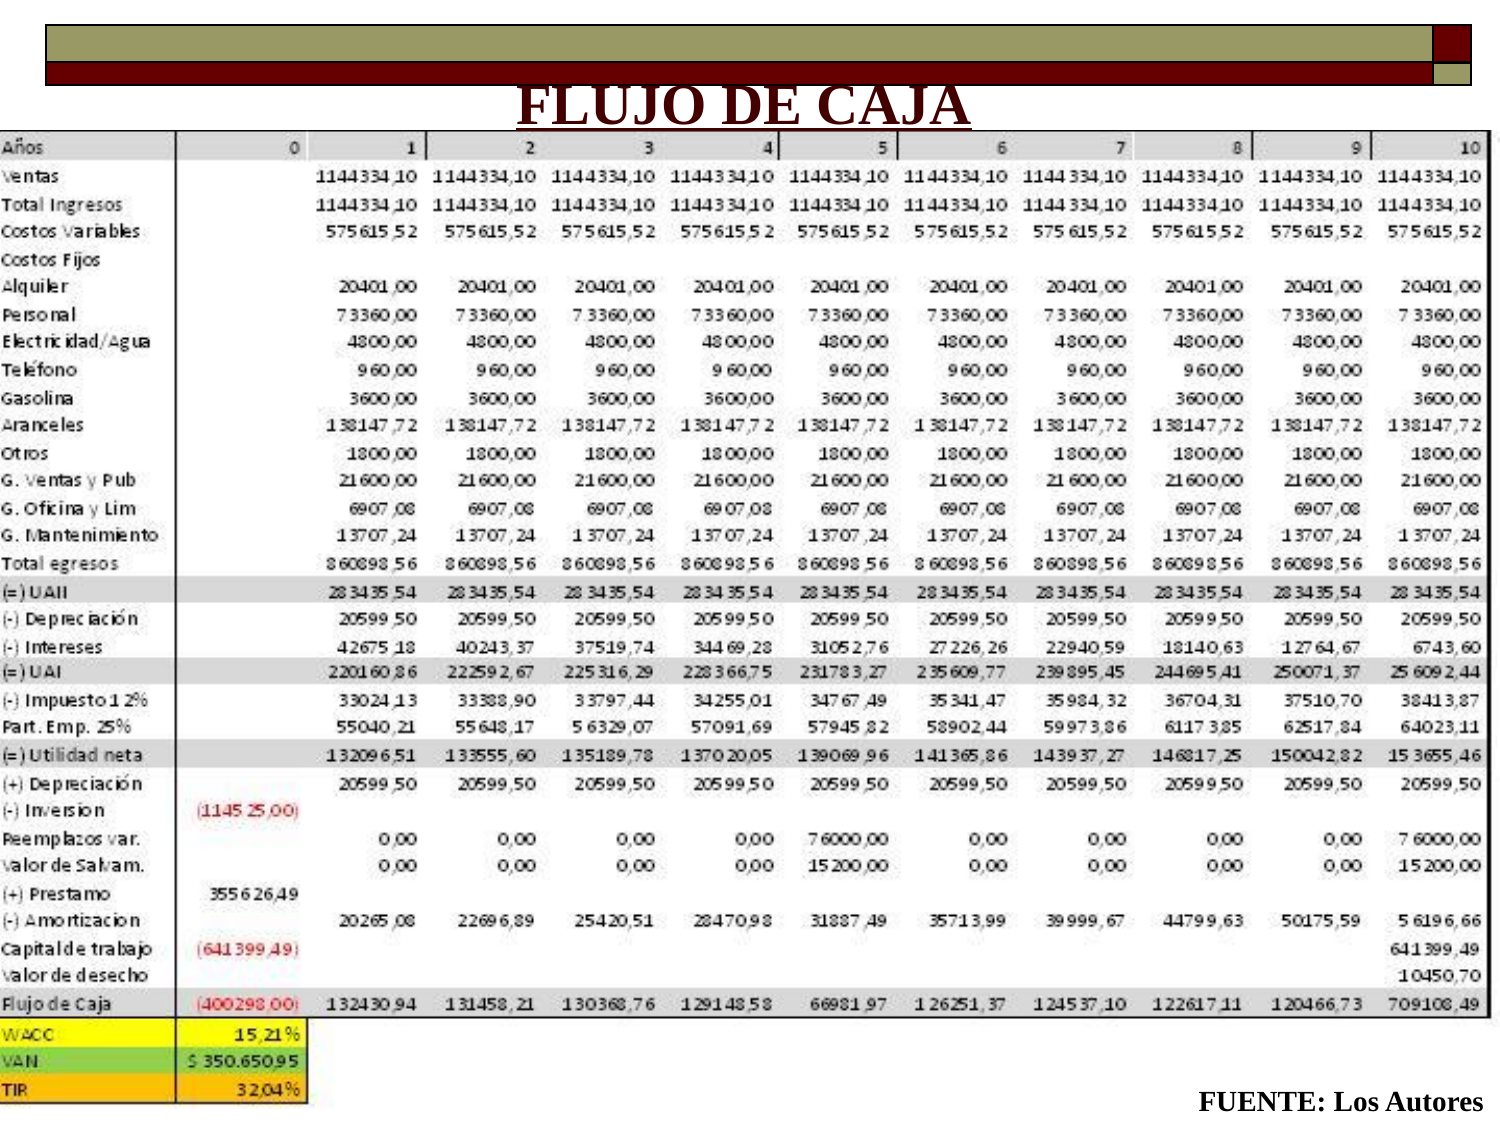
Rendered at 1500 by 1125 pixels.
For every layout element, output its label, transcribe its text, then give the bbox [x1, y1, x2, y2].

text_box FLUJO DE CAJA [398, 58, 1090, 129]
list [0, 130, 1500, 1125]
